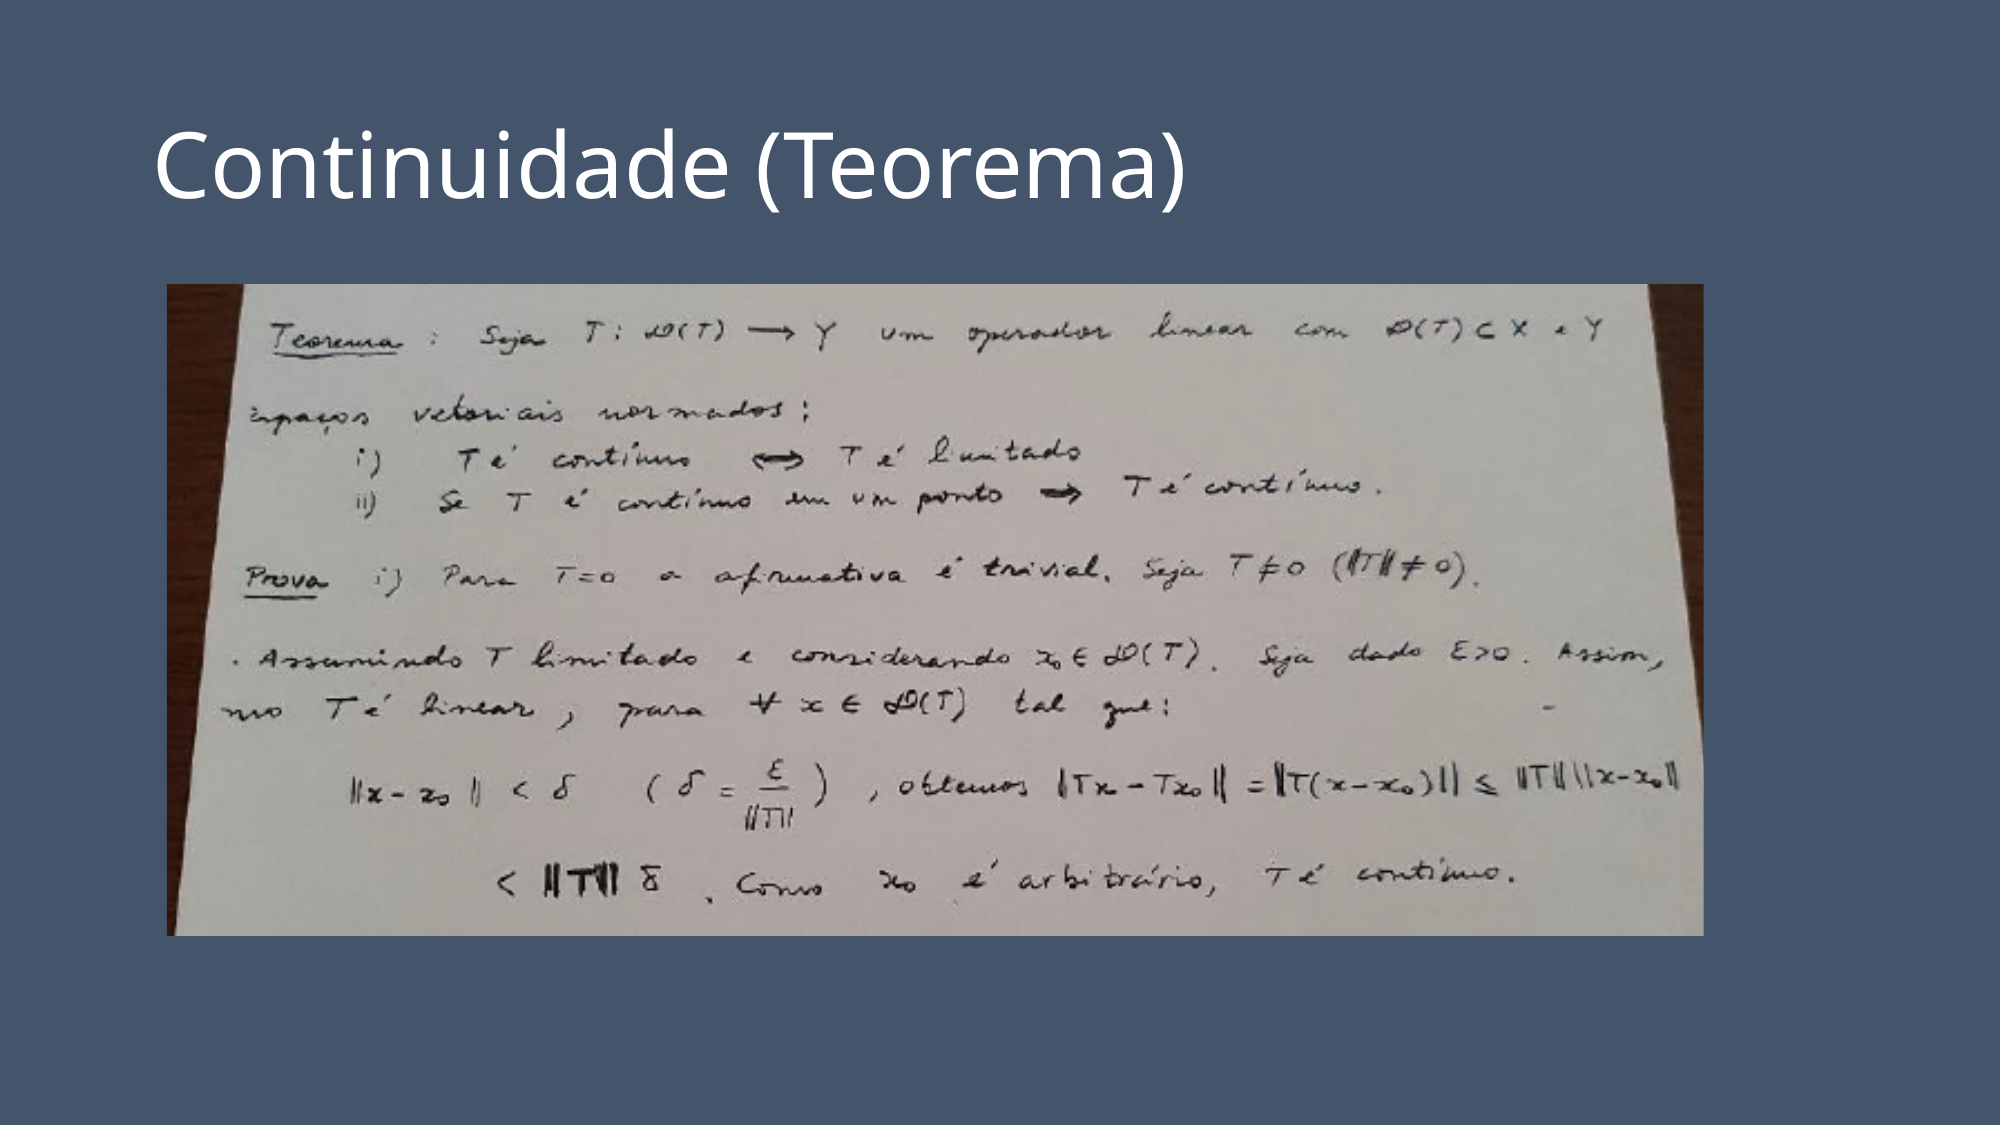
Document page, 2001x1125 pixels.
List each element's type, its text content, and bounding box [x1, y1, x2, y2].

title Continuidade (Teorema) [137, 59, 1863, 278]
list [166, 284, 1704, 936]
